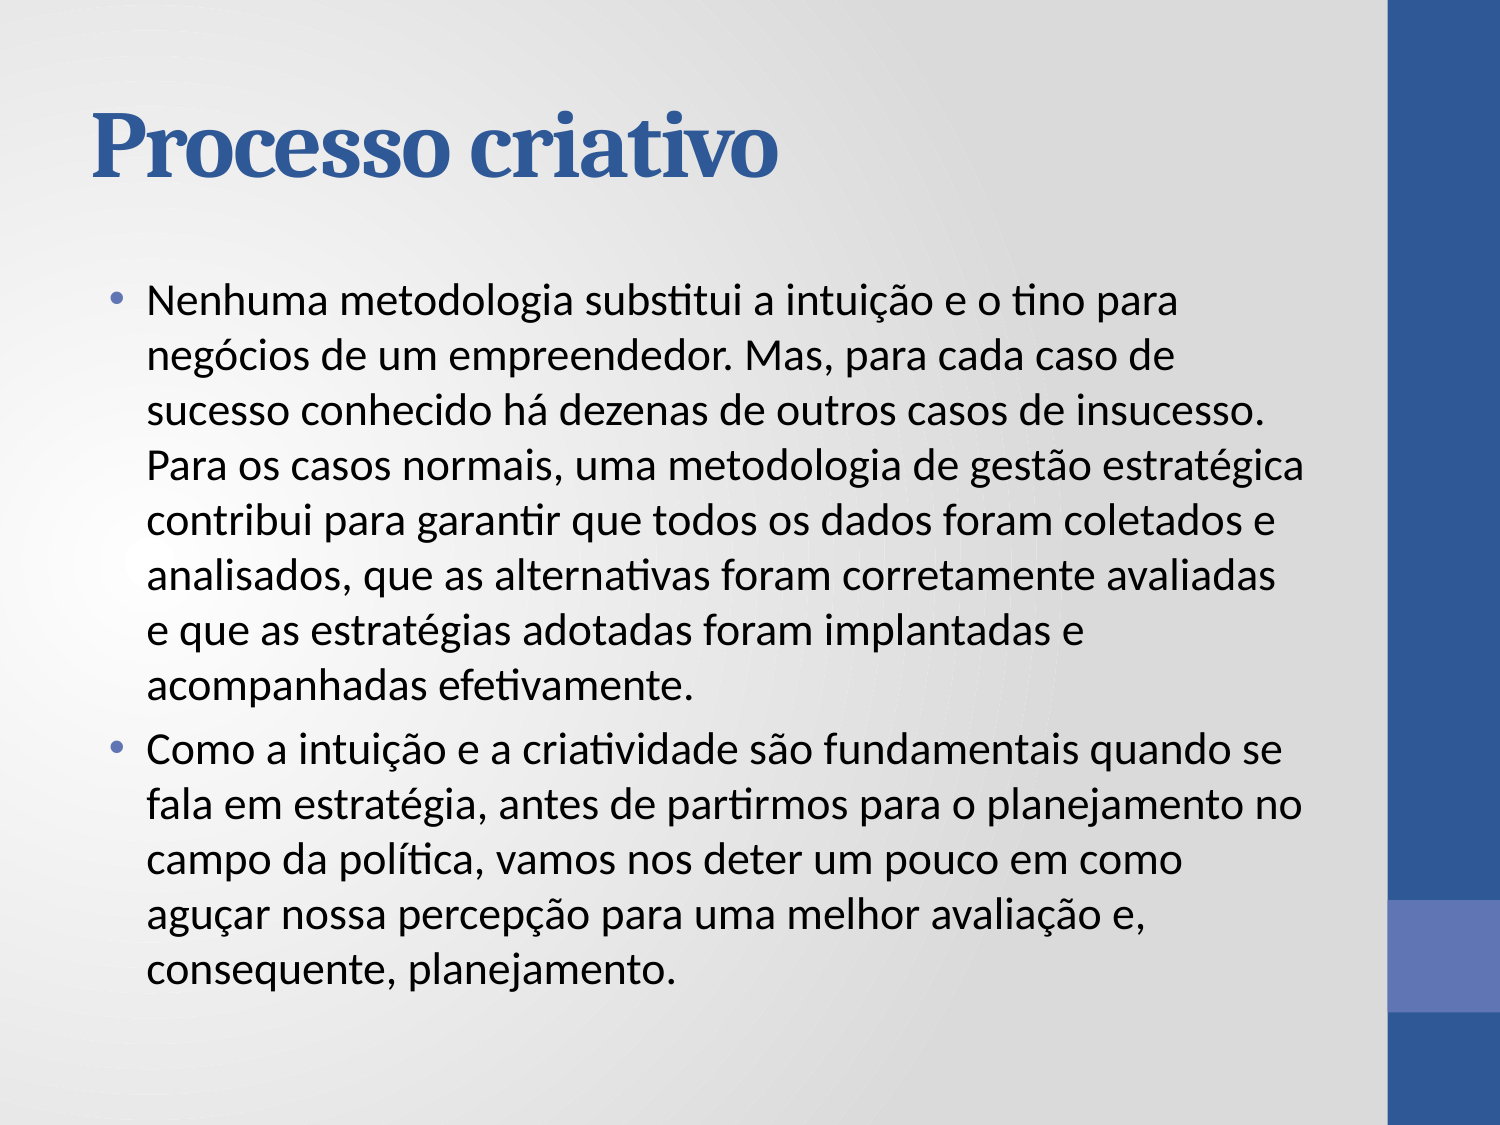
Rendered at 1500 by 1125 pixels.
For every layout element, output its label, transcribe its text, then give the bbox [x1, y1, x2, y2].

list Nenhuma metodologia substitui a intuição e o tino para negócios de um empreendedor. Mas, para cada caso de sucesso conhecido há dezenas de outros casos de insucesso. Para os casos normais, uma metodologia de gestão estratégica contribui para garantir que todos os dados foram coletados e analisados, que as alternativas foram corretamente avaliadas e que as estratégias adotadas foram implantadas e acompanhadas efetivamente. Como a intuição e a criatividade são fundamentais quando se fala em estratégia, antes de partirmos para o planejamento no campo da política, vamos nos deter um pouco em como aguçar nossa percepção para uma melhor avaliação e, consequente, planejamento. [75, 262, 1325, 1050]
title Processo criativo [75, 45, 1325, 233]
